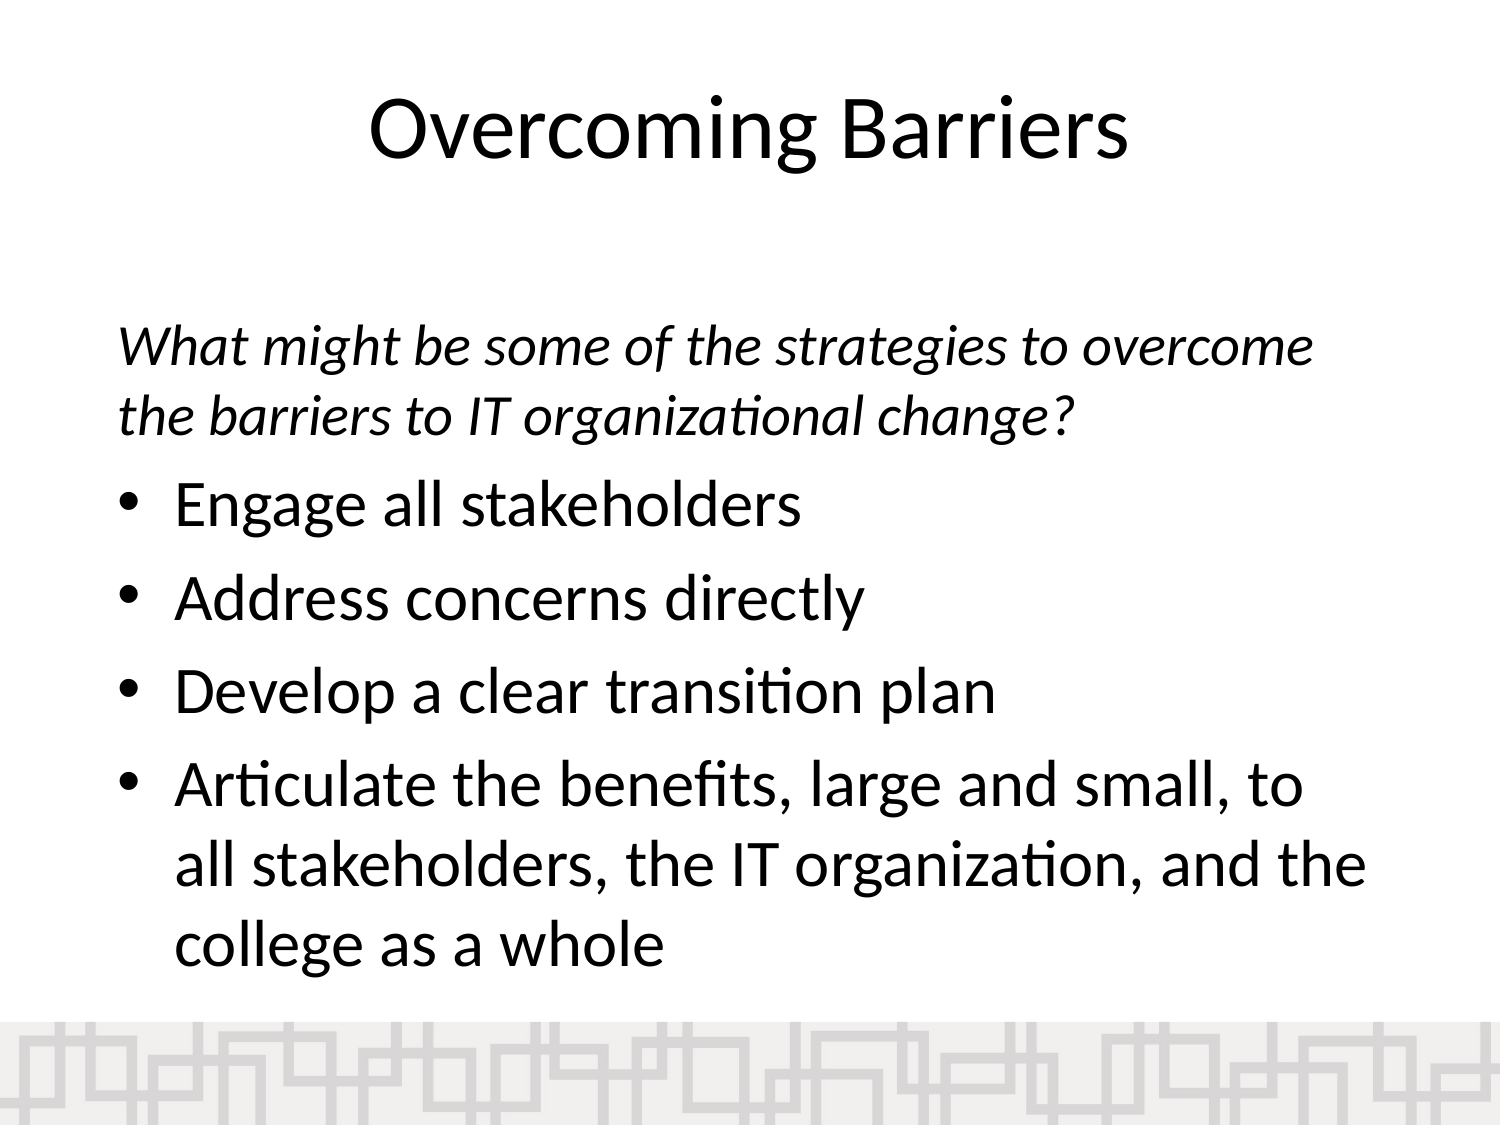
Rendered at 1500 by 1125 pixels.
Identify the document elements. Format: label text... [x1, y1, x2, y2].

list What might be some of the strategies to overcome the barriers to IT organizational change? Engage all stakeholders Address concerns directly Develop a clear transition plan Articulate the benefits, large and small, to all stakeholders, the IT organization, and the college as a whole [103, 299, 1397, 1014]
picture [0, 0, 1500, 1125]
title Overcoming Barriers [103, 59, 1397, 278]
